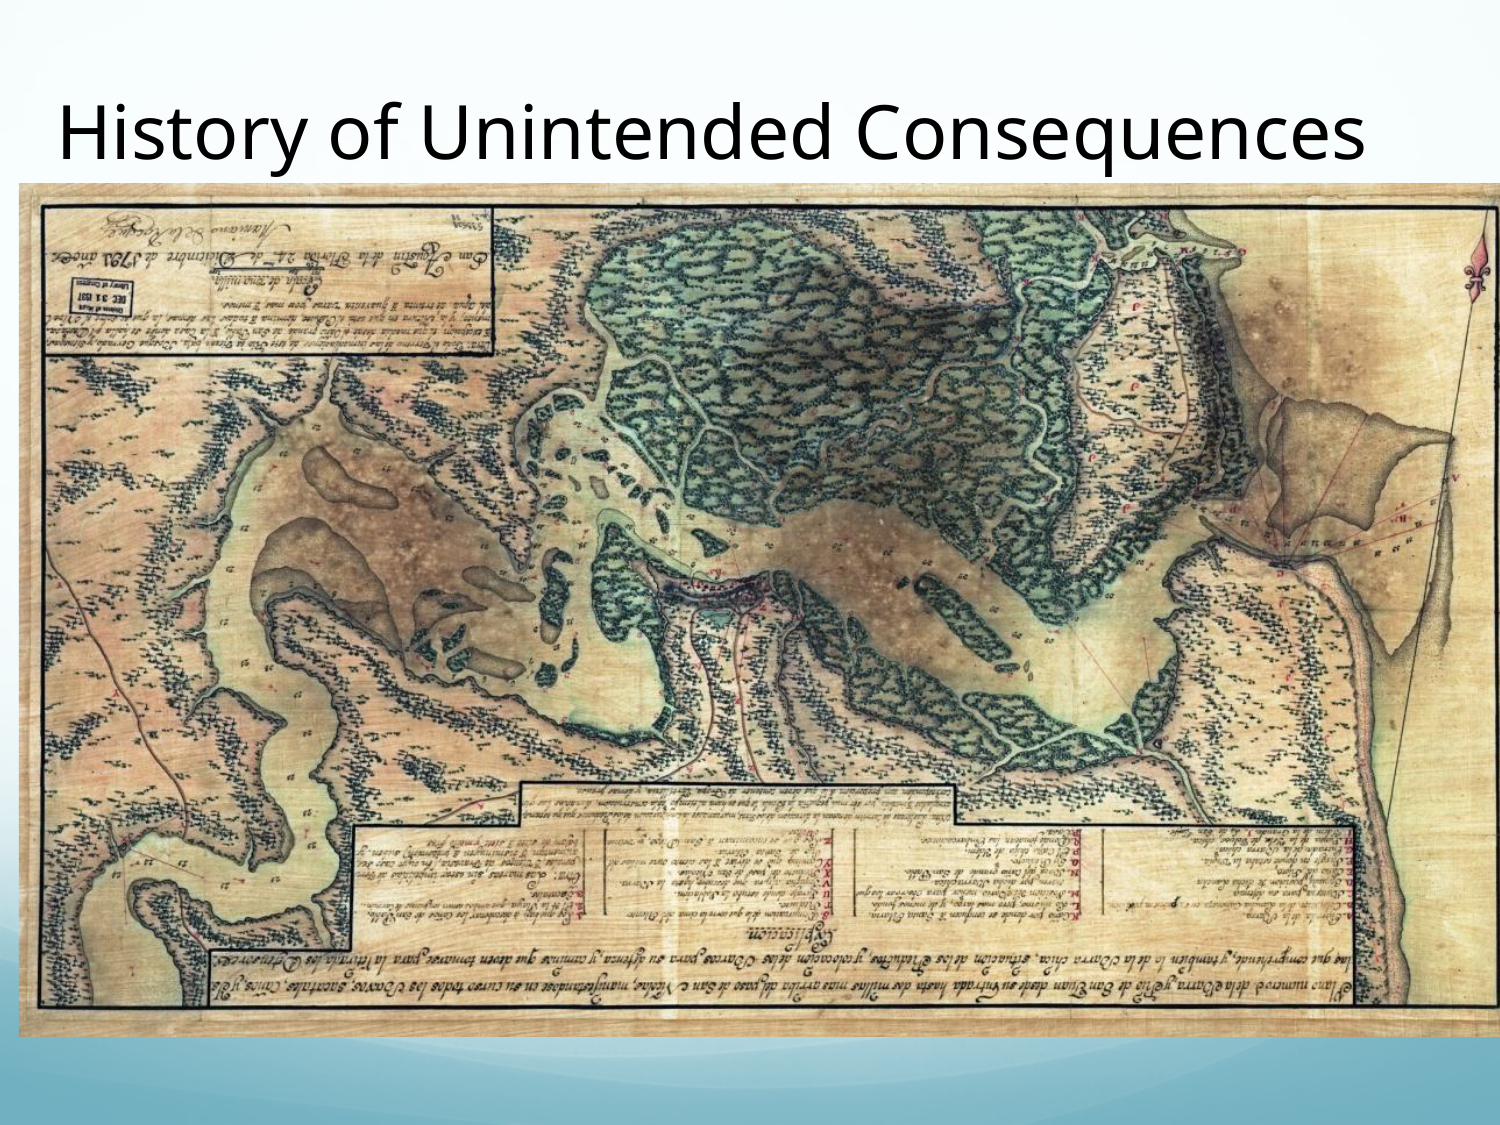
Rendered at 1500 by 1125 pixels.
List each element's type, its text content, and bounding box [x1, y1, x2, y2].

text_box History of Unintended Consequences [41, 77, 1500, 180]
picture [18, 183, 1500, 1038]
